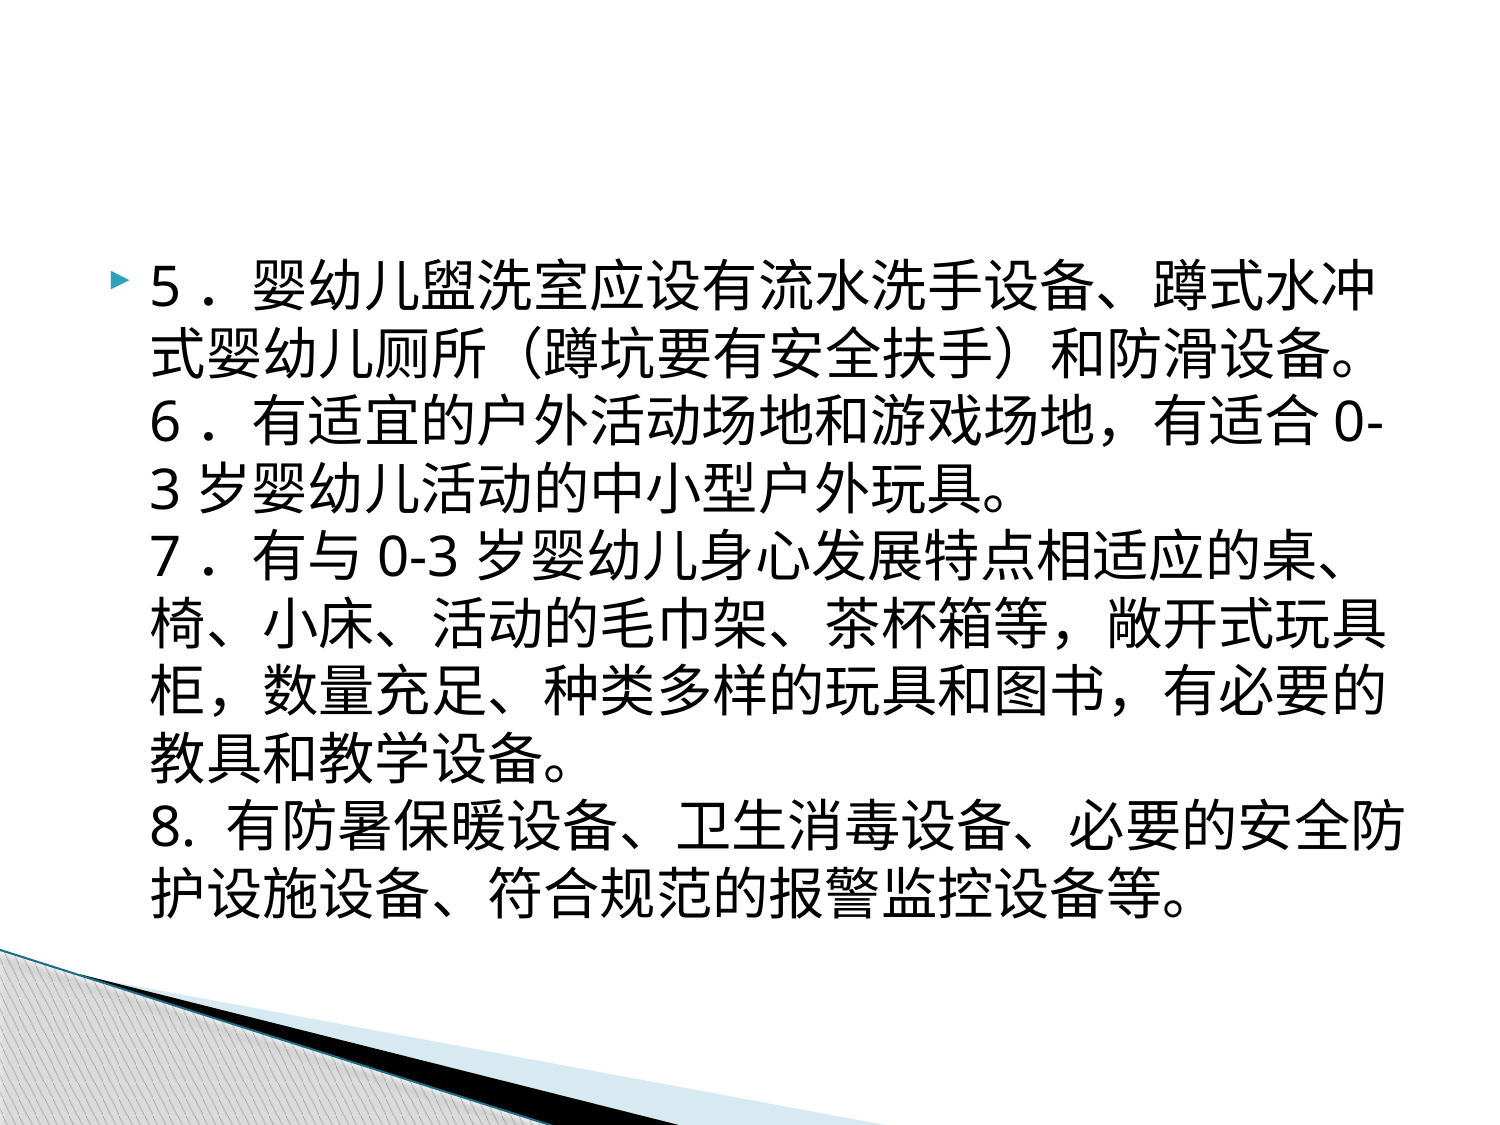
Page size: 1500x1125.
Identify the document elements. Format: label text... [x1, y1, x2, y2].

list 5．婴幼儿盥洗室应设有流水洗手设备、蹲式水冲式婴幼儿厕所（蹲坑要有安全扶手）和防滑设备。 6．有适宜的户外活动场地和游戏场地，有适合0-3岁婴幼儿活动的中小型户外玩具。 7．有与0-3岁婴幼儿身心发展特点相适应的桌、椅、小床、活动的毛巾架、茶杯箱等，敞开式玩具柜，数量充足、种类多样的玩具和图书，有必要的教具和教学设备。 8. 有防暑保暖设备、卫生消毒设备、必要的安全防护设施设备、符合规范的报警监控设备等。 [75, 243, 1425, 986]
